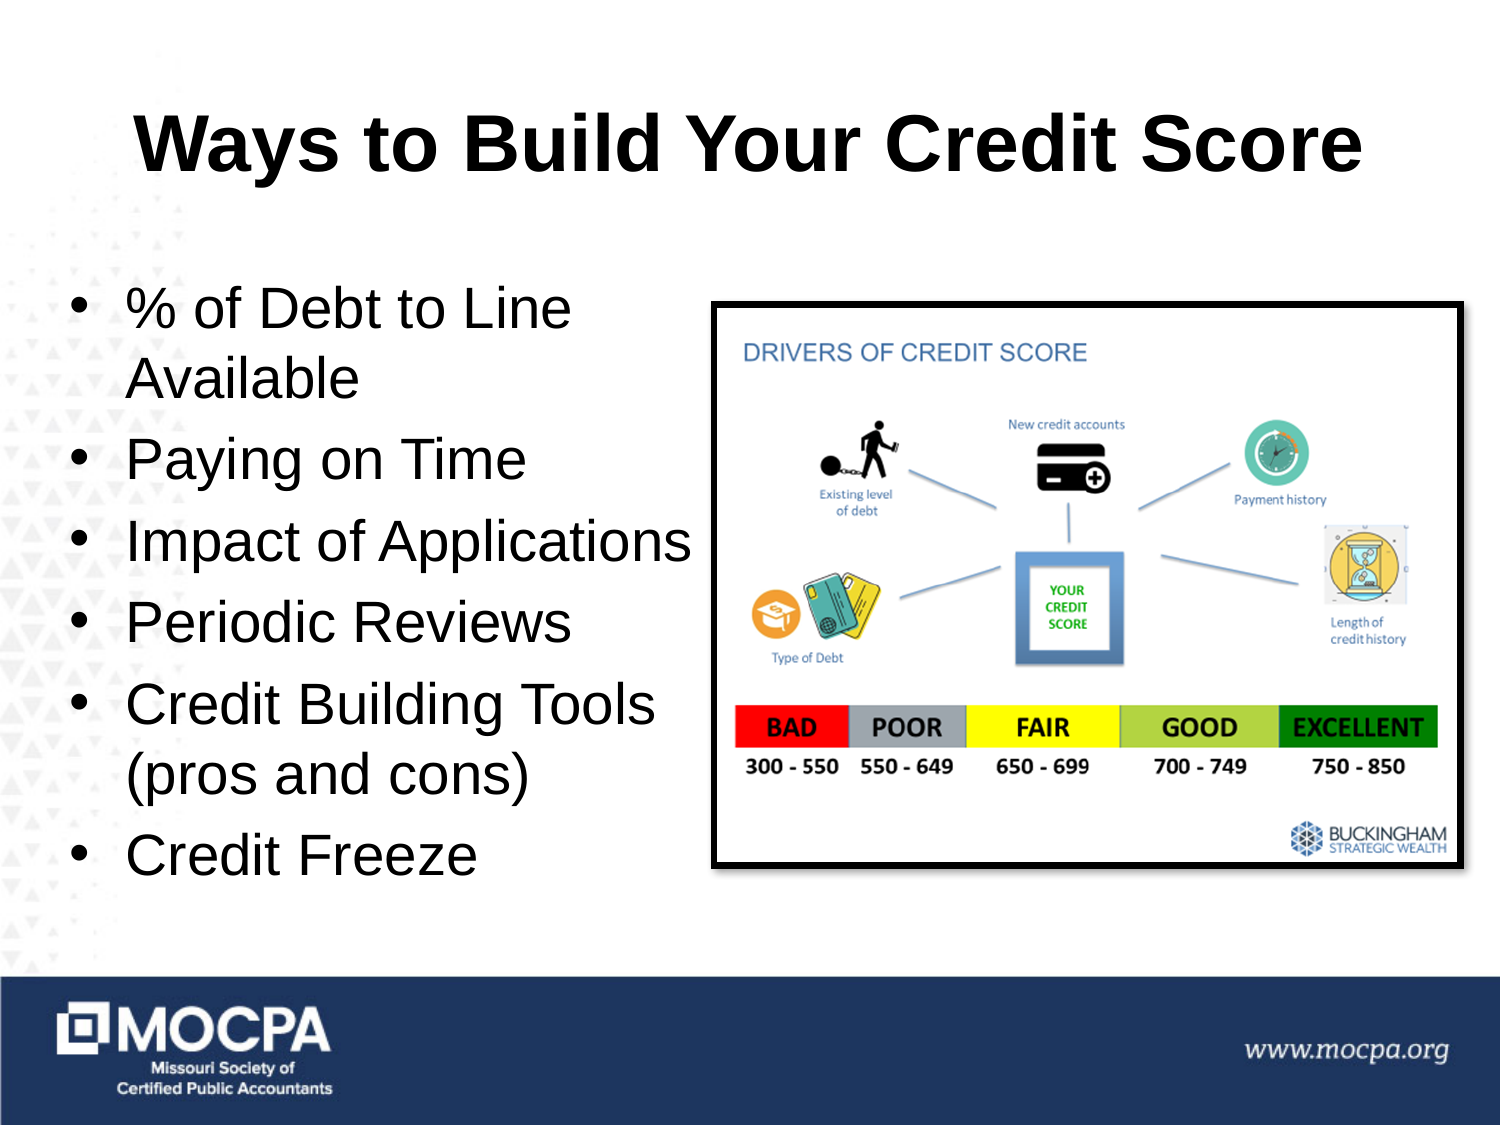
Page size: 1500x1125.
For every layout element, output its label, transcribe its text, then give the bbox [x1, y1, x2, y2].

list % of Debt to Line Available Paying on Time Impact of Applications Periodic Reviews Credit Building Tools (pros and cons) Credit Freeze [54, 262, 717, 944]
picture [0, 0, 1500, 1125]
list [716, 307, 1458, 863]
title Ways to Build Your Credit Score [75, 45, 1425, 233]
